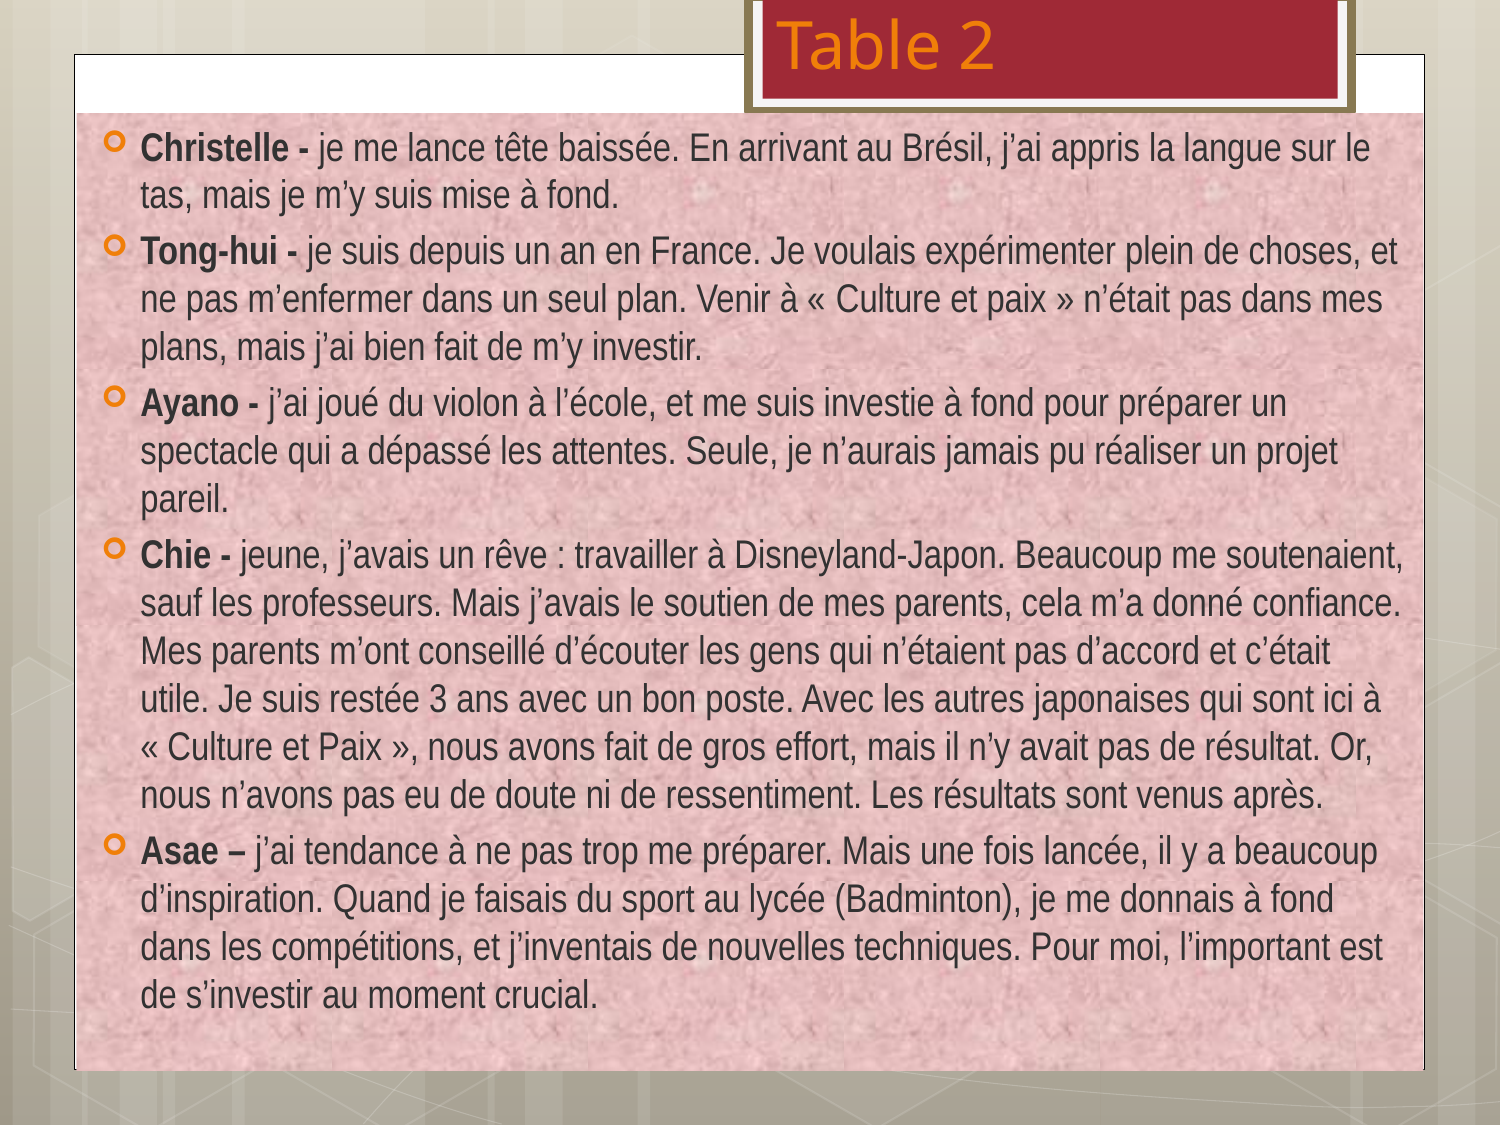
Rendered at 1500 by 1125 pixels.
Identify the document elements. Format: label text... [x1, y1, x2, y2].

list Christelle - je me lance tête baissée. En arrivant au Brésil, j’ai appris la langue sur le tas, mais je m’y suis mise à fond. Tong-hui - je suis depuis un an en France. Je voulais expérimenter plein de choses, et ne pas m’enfermer dans un seul plan. Venir à « Culture et paix » n’était pas dans mes plans, mais j’ai bien fait de m’y investir. Ayano - j’ai joué du violon à l’école, et me suis investie à fond pour préparer un spectacle qui a dépassé les attentes. Seule, je n’aurais jamais pu réaliser un projet pareil. Chie - jeune, j’avais un rêve : travailler à Disneyland-Japon. Beaucoup me soutenaient, sauf les professeurs. Mais j’avais le soutien de mes parents, cela m’a donné confiance. Mes parents m’ont conseillé d’écouter les gens qui n’étaient pas d’accord et c’était utile. Je suis restée 3 ans avec un bon poste. Avec les autres japonaises qui sont ici à « Culture et Paix », nous avons fait de gros effort, mais il n’y avait pas de résultat. Or, nous n’avons pas eu de doute ni de ressentiment. Les résultats sont venus après. Asae – j’ai tendance à ne pas trop me préparer. Mais une fois lancée, il y a beaucoup d’inspiration. Quand je faisais du sport au lycée (Badminton), je me donnais à fond dans les compétitions, et j’inventais de nouvelles techniques. Pour moi, l’important est de s’investir au moment crucial. [76, 113, 1424, 1071]
title Table 2 [761, 0, 1442, 90]
